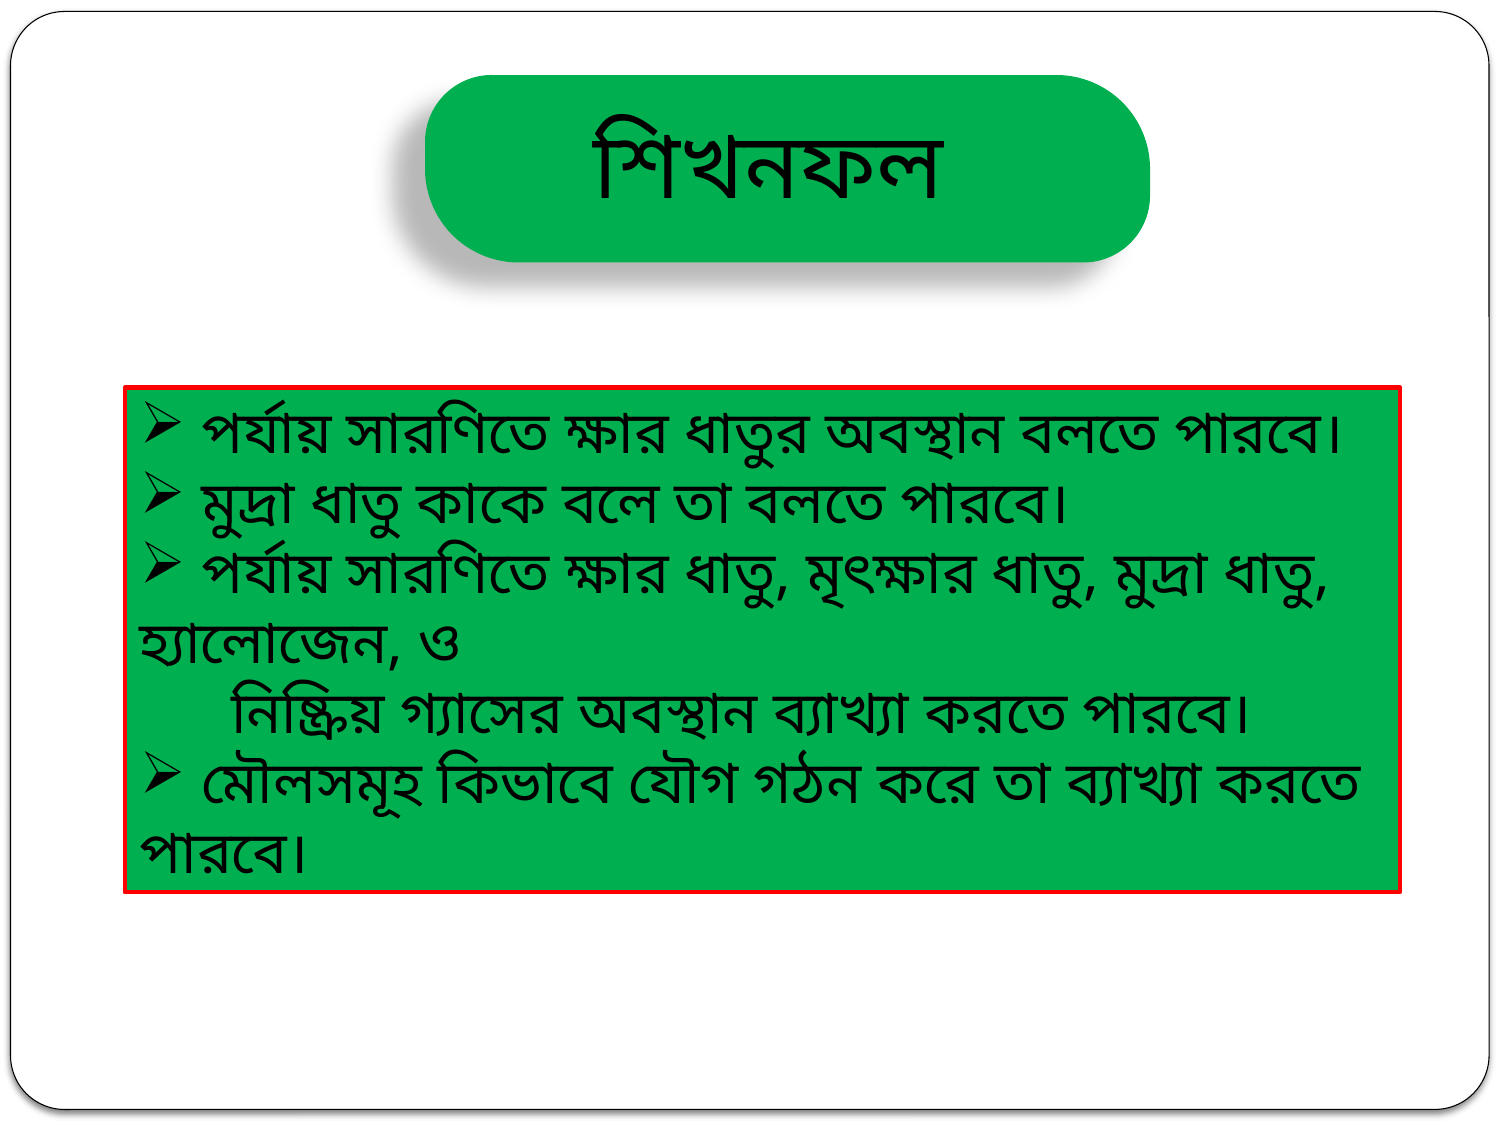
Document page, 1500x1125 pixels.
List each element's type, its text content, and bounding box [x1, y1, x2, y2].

text_box পর্যায় সারণিতে ক্ষার ধাতুর অবস্থান বলতে পারবে। মুদ্রা ধাতু কাকে বলে তা বলতে পারবে। পর্যায় সারণিতে ক্ষার ধাতু, মৃৎক্ষার ধাতু, মুদ্রা ধাতু, হ্যালোজেন, ও নিষ্ক্রিয় গ্যাসের অবস্থান ব্যাখ্যা করতে পারবে। মৌলসমূহ কিভাবে যৌগ গঠন করে তা ব্যাখ্যা করতে পারবে। [124, 387, 1400, 893]
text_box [424, 74, 1151, 263]
